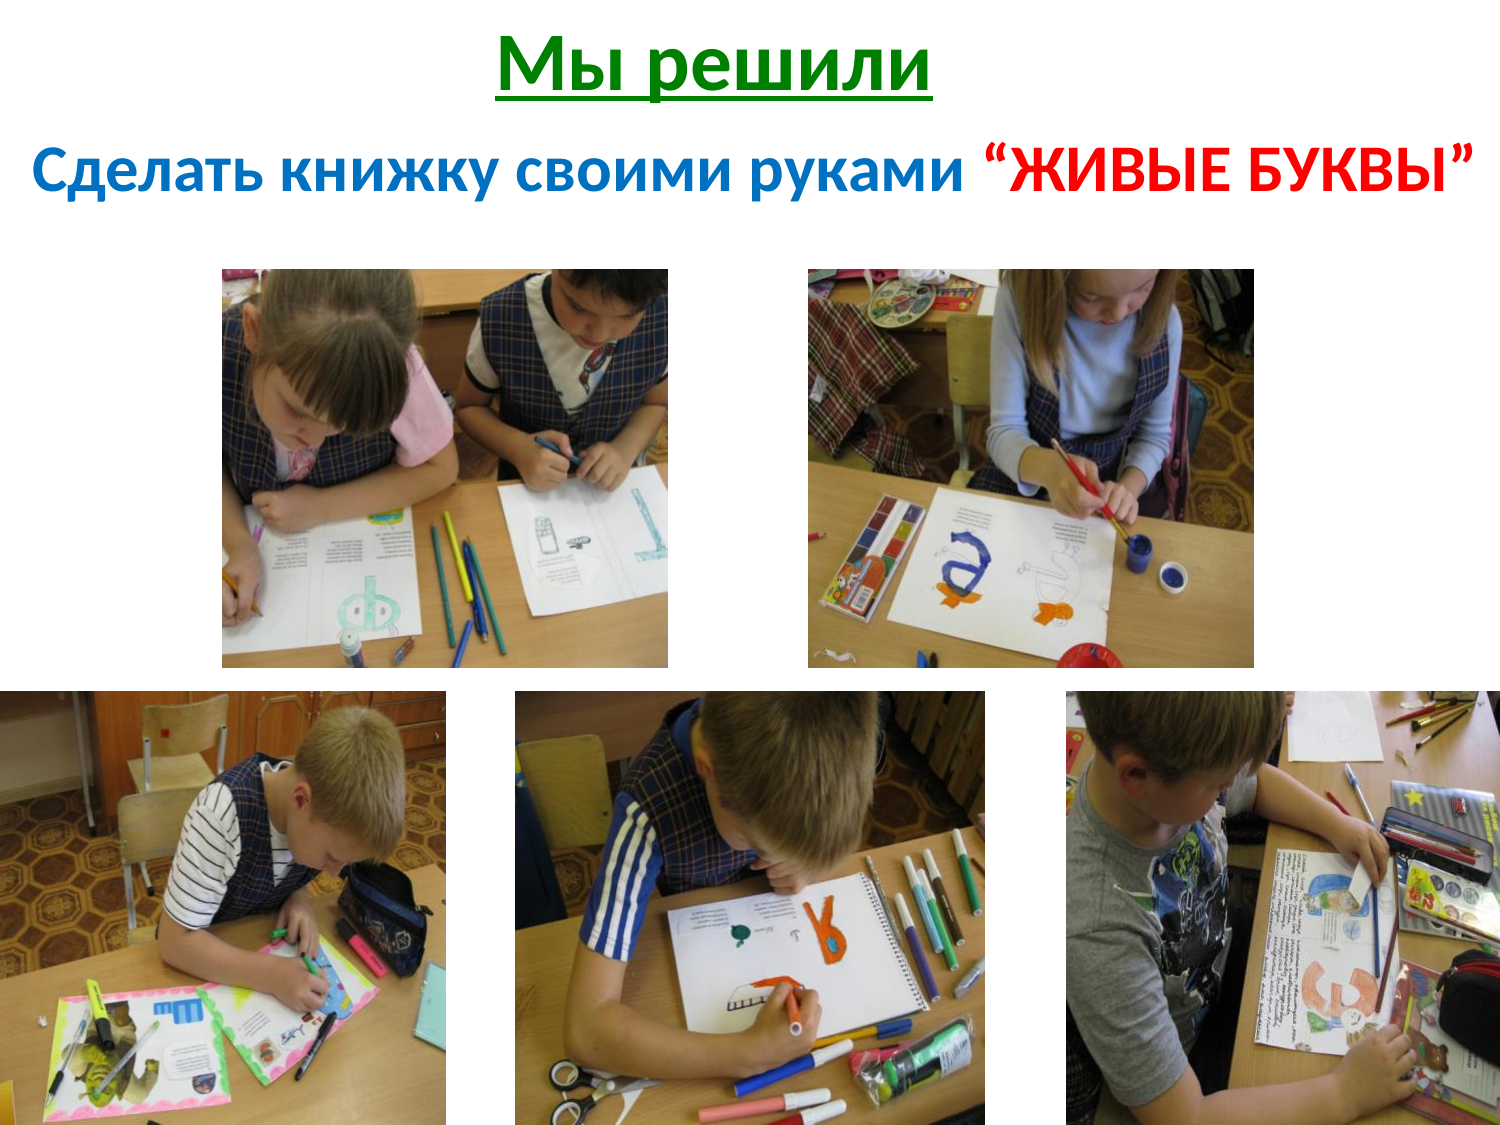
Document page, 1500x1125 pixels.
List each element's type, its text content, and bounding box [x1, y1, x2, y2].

picture [808, 269, 1255, 669]
picture [1066, 691, 1500, 1125]
text_box Мы решили [480, 0, 997, 115]
text_box Сделать книжку своими руками “ЖИВЫЕ БУКВЫ” [17, 117, 1493, 212]
picture [222, 269, 669, 669]
picture [515, 691, 985, 1125]
picture [0, 691, 446, 1125]
